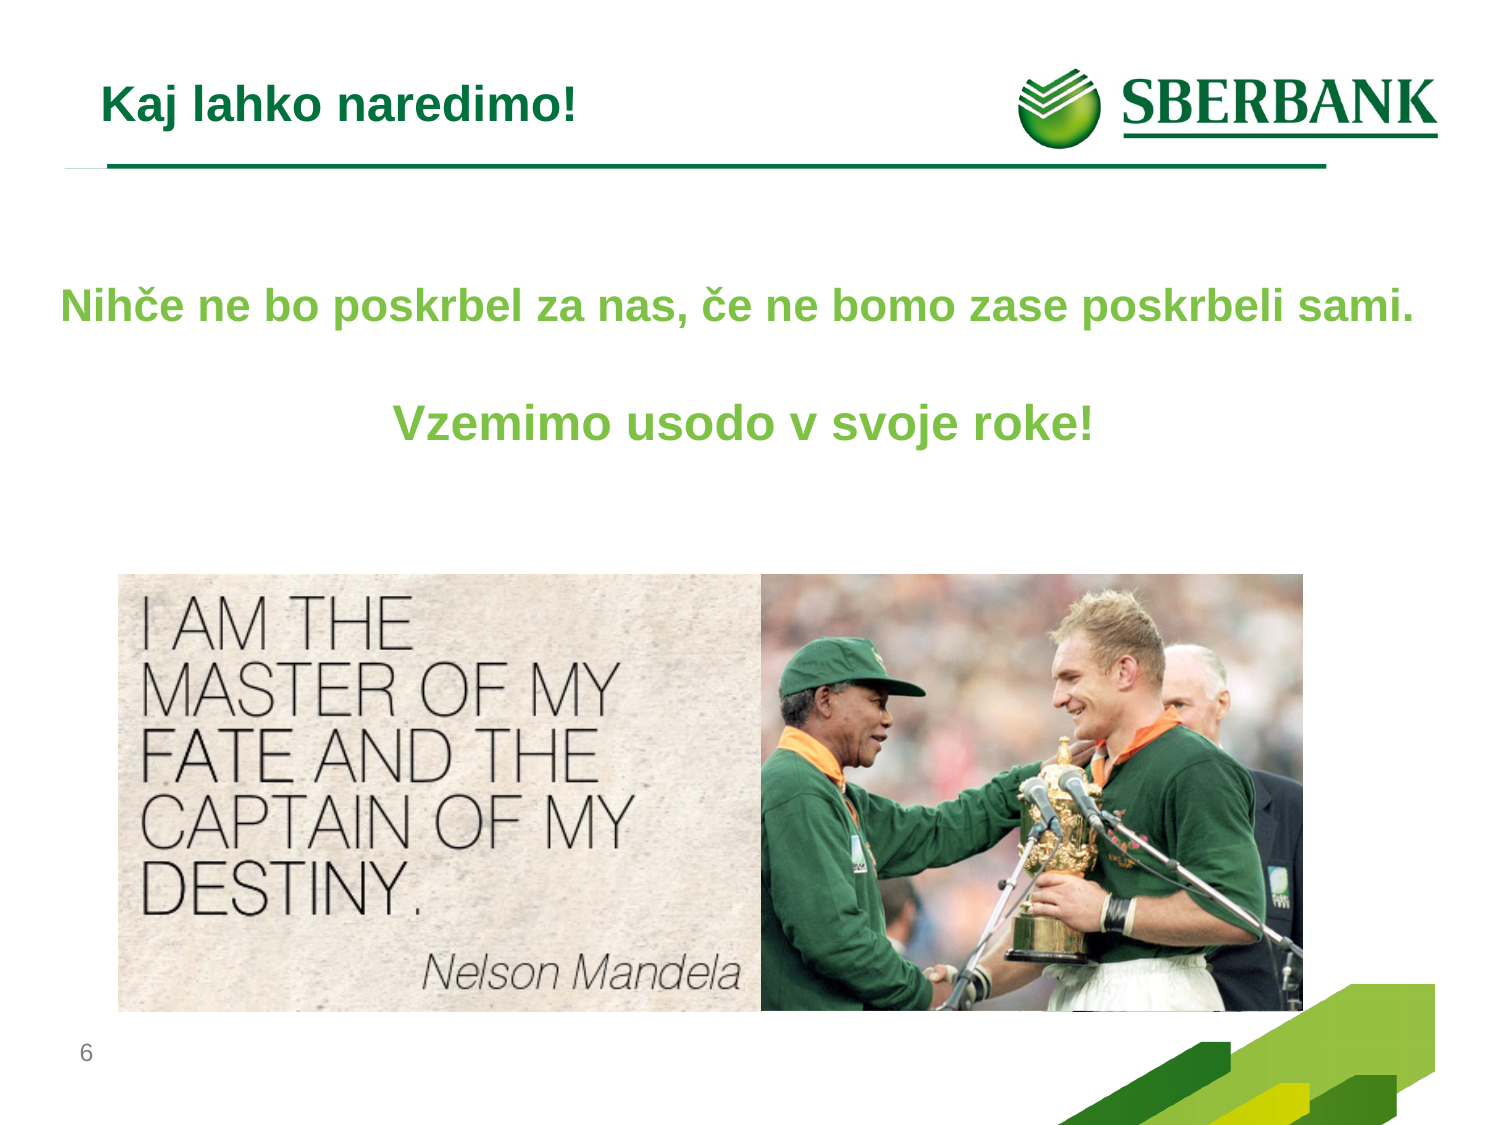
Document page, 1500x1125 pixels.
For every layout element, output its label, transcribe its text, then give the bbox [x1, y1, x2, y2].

picture [118, 574, 1436, 1125]
title Kaj lahko naredimo! [100, 77, 1340, 162]
list Nihče ne bo poskrbel za nas, če ne bomo zase poskrbeli sami. Vzemimo usodo v svoje roke! [41, 172, 1448, 1012]
slide_number 6 [64, 1032, 172, 1111]
picture [1014, 62, 1442, 152]
